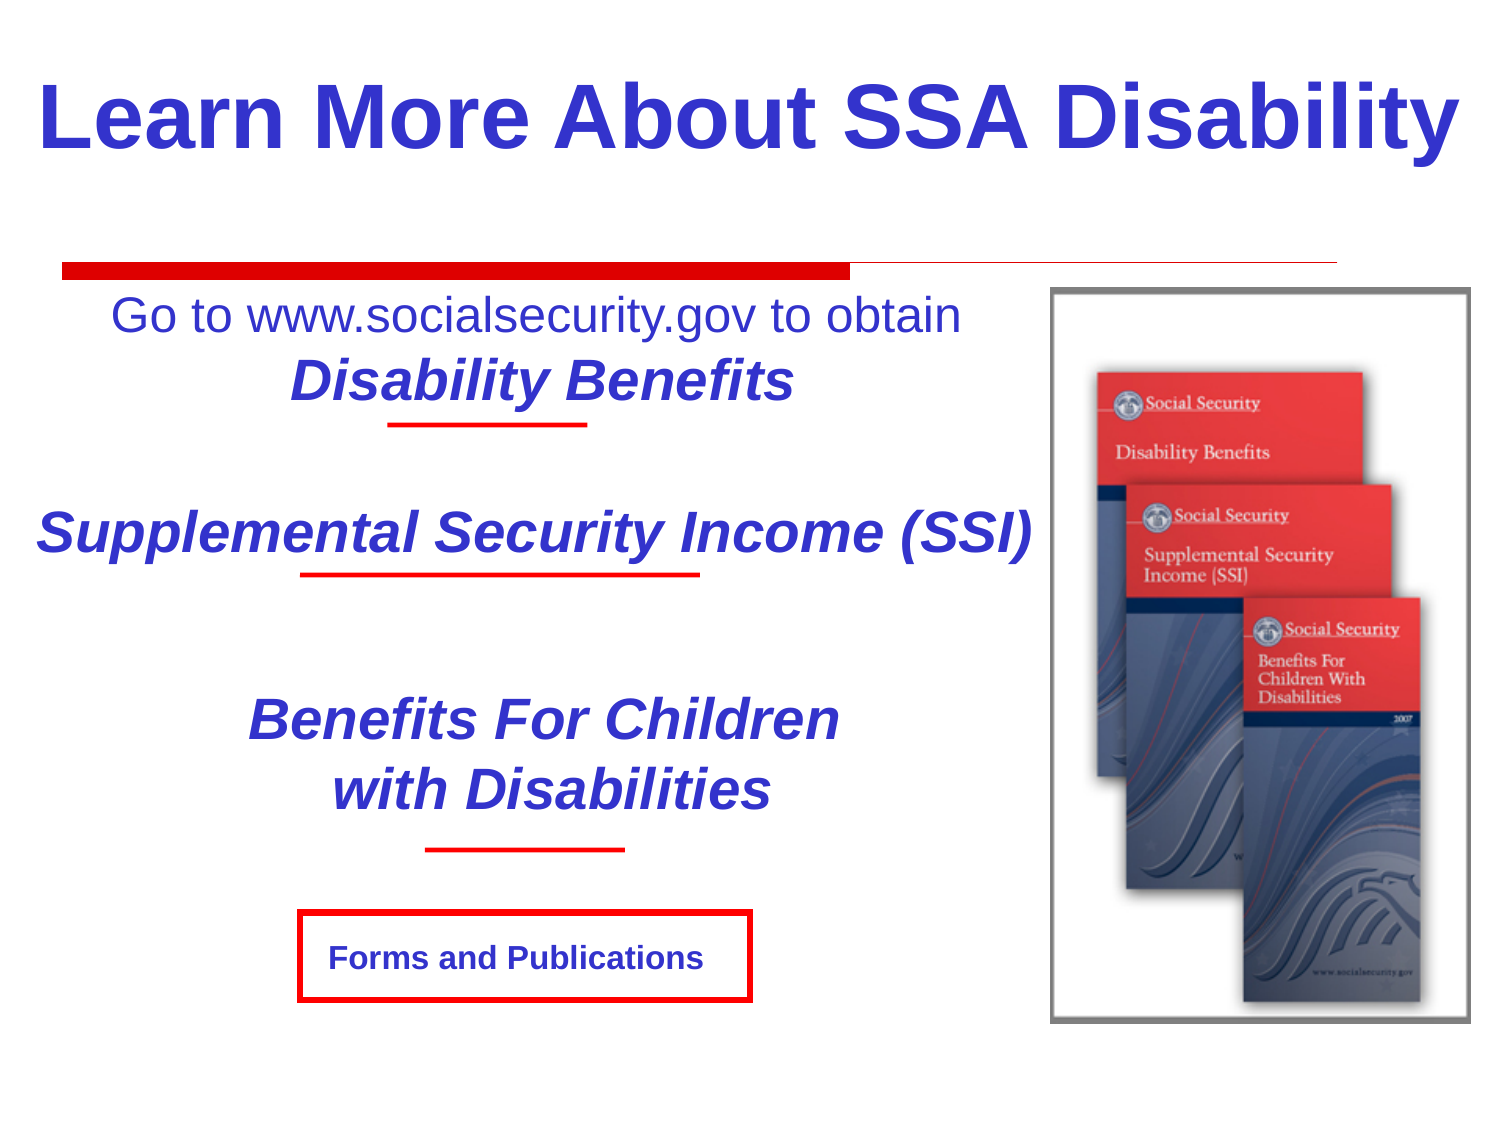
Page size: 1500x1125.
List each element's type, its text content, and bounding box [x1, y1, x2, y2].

text_box [299, 912, 750, 1000]
picture [1049, 287, 1471, 1024]
subtitle Go to www.socialsecurity.gov to obtain Disability Benefits Supplemental Security Income (SSI) Benefits For Children with Disabilities [0, 274, 1088, 1051]
text_box Learn More About SSA Disability [0, 50, 1500, 163]
